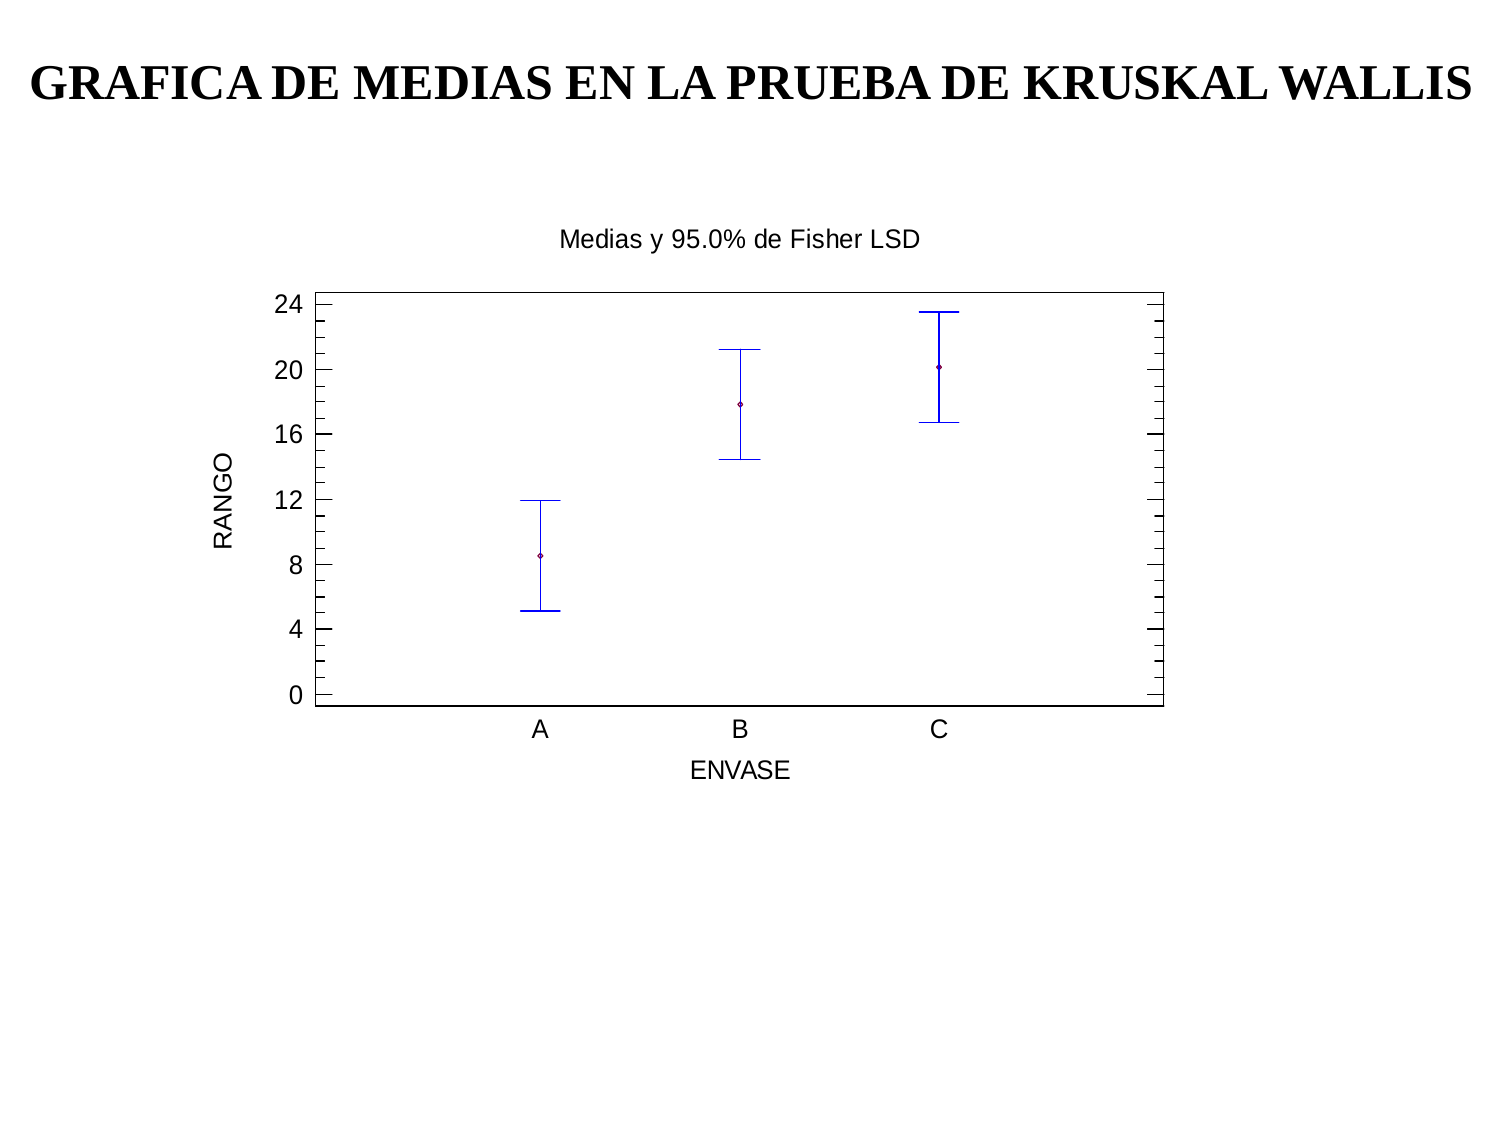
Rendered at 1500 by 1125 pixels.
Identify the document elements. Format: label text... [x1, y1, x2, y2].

picture [20, 148, 1459, 850]
text_box GRAFICA DE MEDIAS EN LA PRUEBA DE KRUSKAL WALLIS [14, 42, 1489, 118]
